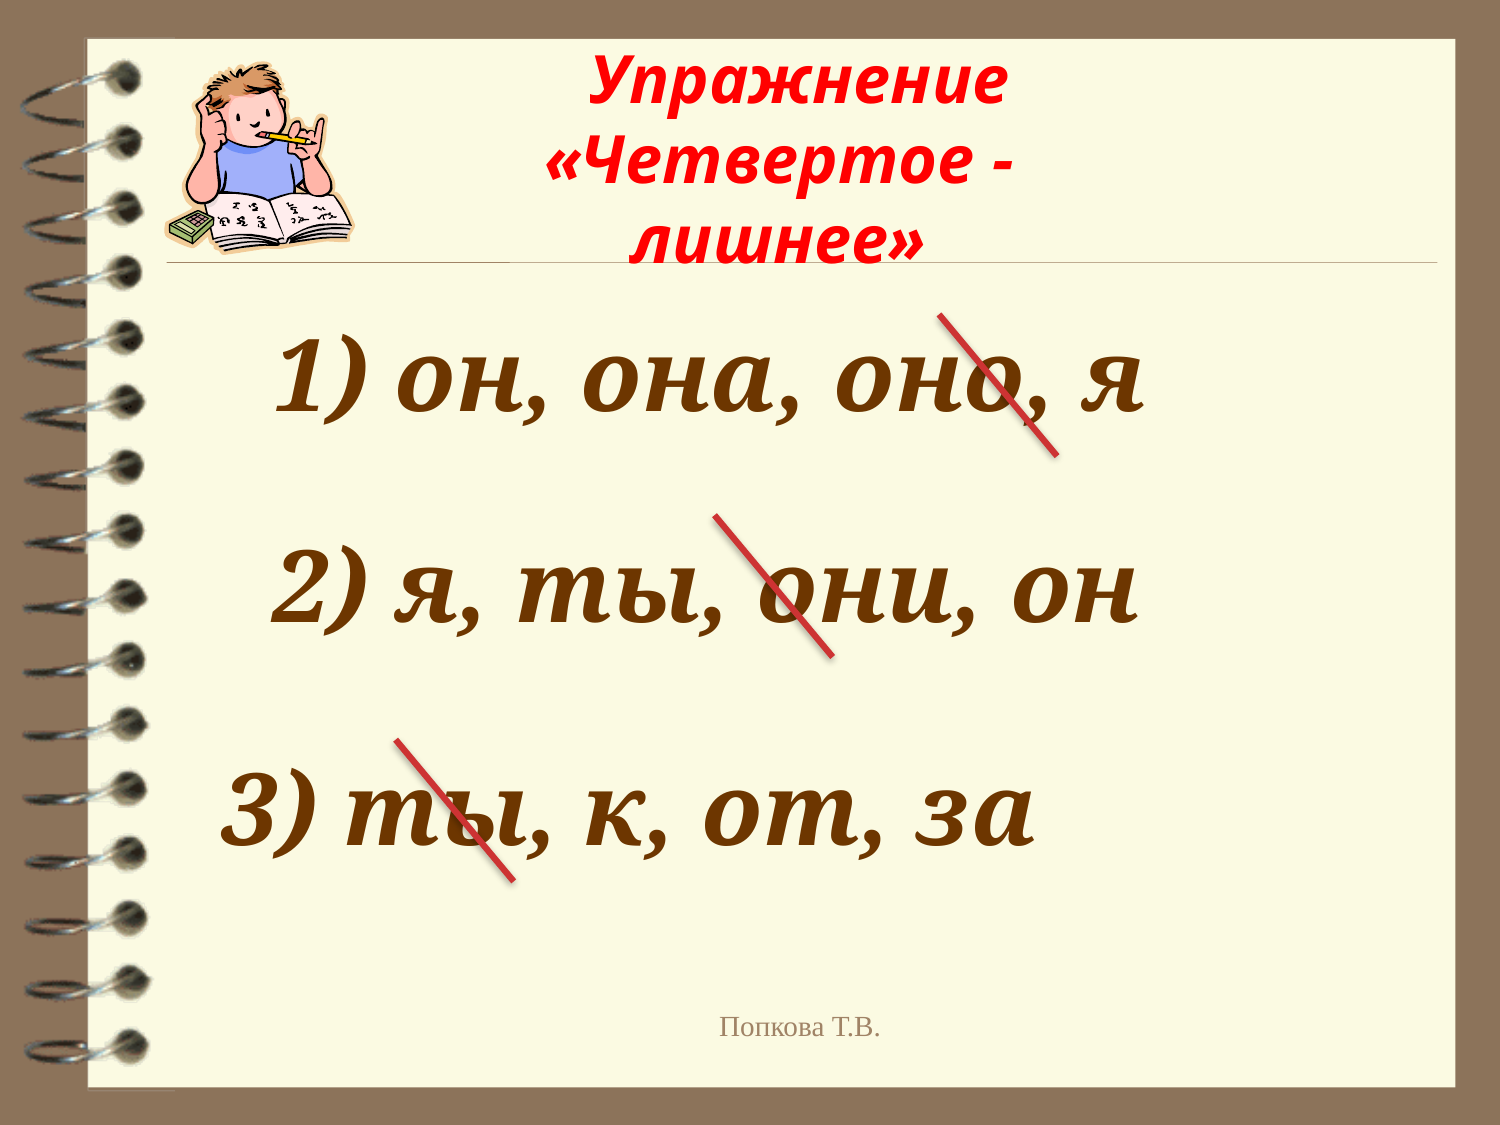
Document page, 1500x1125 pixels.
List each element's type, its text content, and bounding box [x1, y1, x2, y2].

footer Попкова Т.В. [562, 999, 1038, 1076]
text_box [395, 739, 514, 882]
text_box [714, 514, 833, 658]
text_box 3) ты, к, от, за [511, 738, 1054, 873]
text_box 3) ты, к, от, за [206, 738, 393, 873]
picture [0, 0, 359, 1125]
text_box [938, 314, 1058, 457]
text_box 2) я, ты, они, он [257, 515, 1246, 680]
title Упражнение «Четвертое - лишнее» [374, 105, 1184, 289]
text_box 1) он, она, оно, я [257, 304, 1246, 422]
